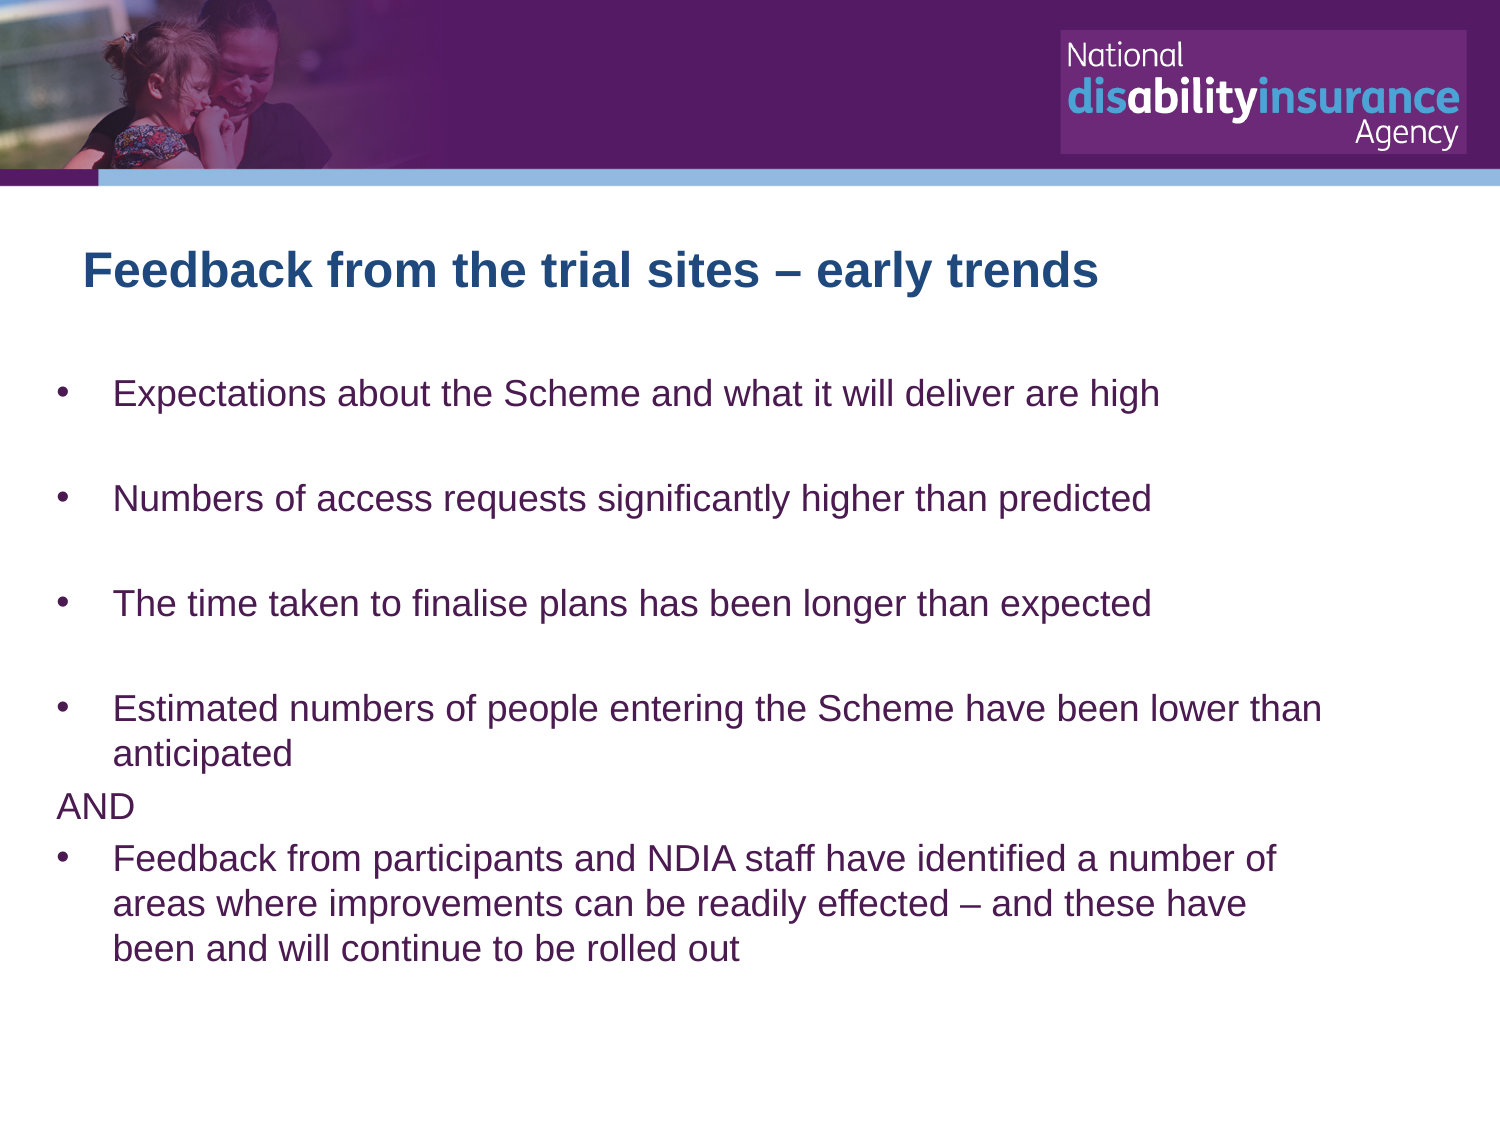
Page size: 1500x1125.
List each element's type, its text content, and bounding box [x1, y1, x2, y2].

picture [0, 0, 1500, 1125]
list Expectations about the Scheme and what it will deliver are high Numbers of access requests significantly higher than predicted The time taken to finalise plans has been longer than expected Estimated numbers of people entering the Scheme have been lower than anticipated AND Feedback from participants and NDIA staff have identified a number of areas where improvements can be readily effected – and these have been and will continue to be rolled out [41, 361, 1341, 1105]
title Feedback from the trial sites – early trends [67, 227, 1486, 309]
